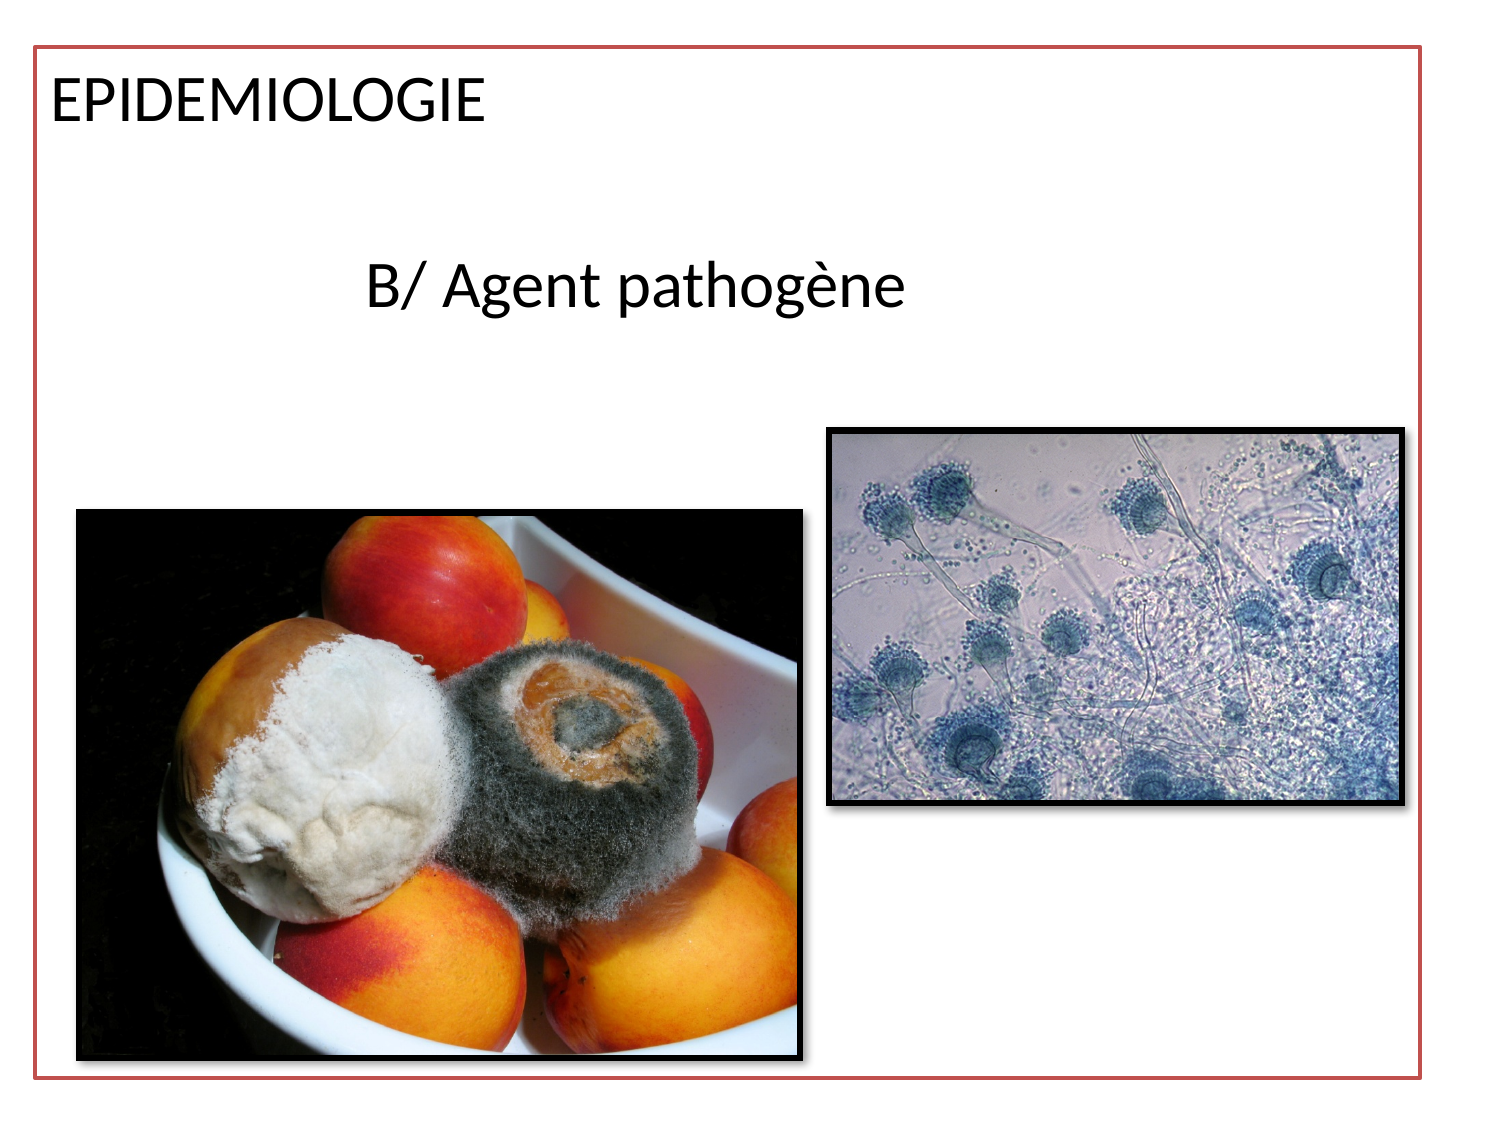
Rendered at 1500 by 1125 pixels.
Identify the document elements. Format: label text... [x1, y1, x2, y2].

picture [81, 515, 798, 1055]
list EPIDEMIOLOGIE B/ Agent pathogène [33, 45, 1422, 1080]
picture [831, 433, 1399, 801]
